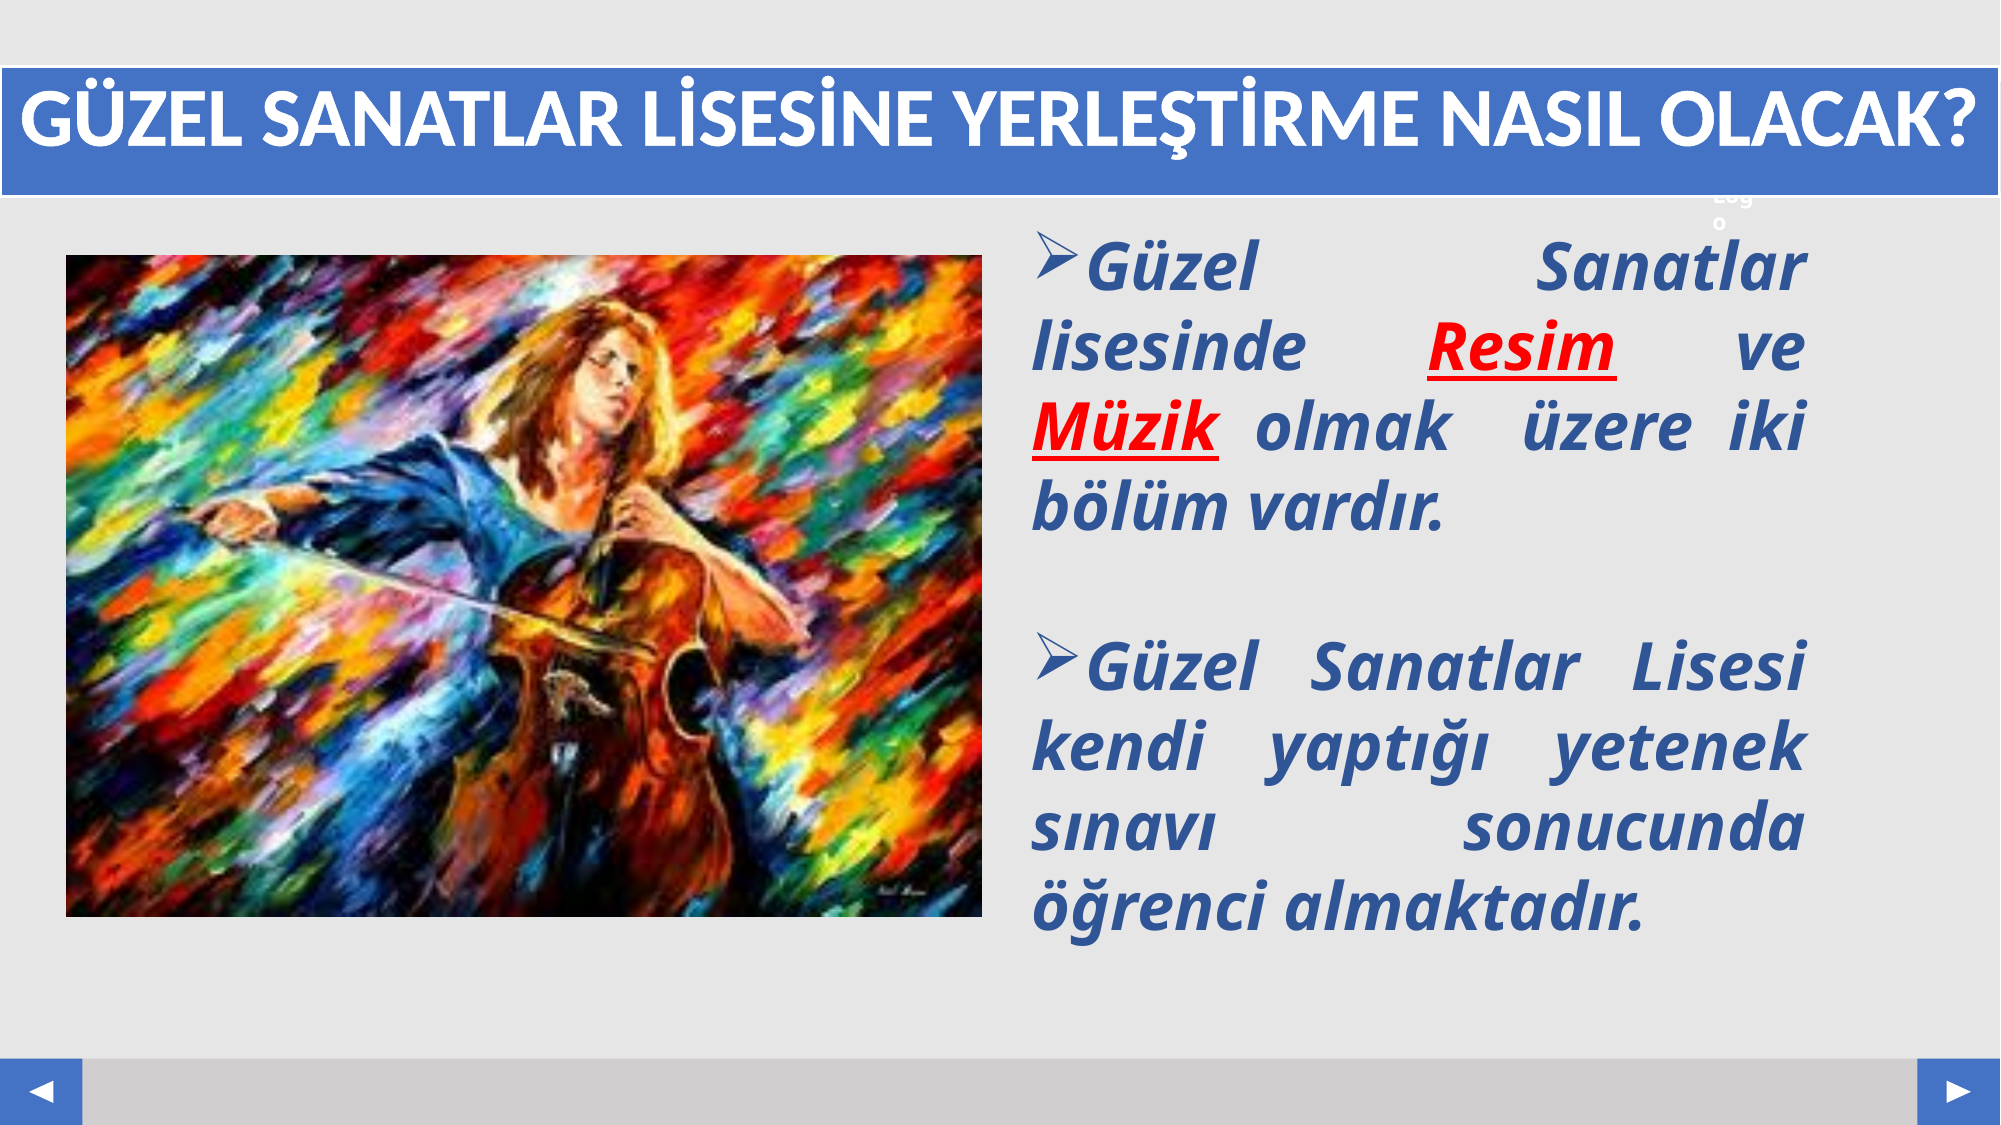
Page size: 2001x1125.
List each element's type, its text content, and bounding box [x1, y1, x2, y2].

title GÜZEL SANATLAR LİSESİNE YERLEŞTİRME NASIL OLACAK? [0, 65, 2000, 198]
text_box Güzel Sanatlar lisesinde Resim ve Müzik olmak üzere iki bölüm vardır. Güzel Sanatlar Lisesi kendi yaptığı yetenek sınavı sonucunda öğrenci almaktadır. [1011, 214, 1827, 1044]
picture [66, 255, 982, 917]
